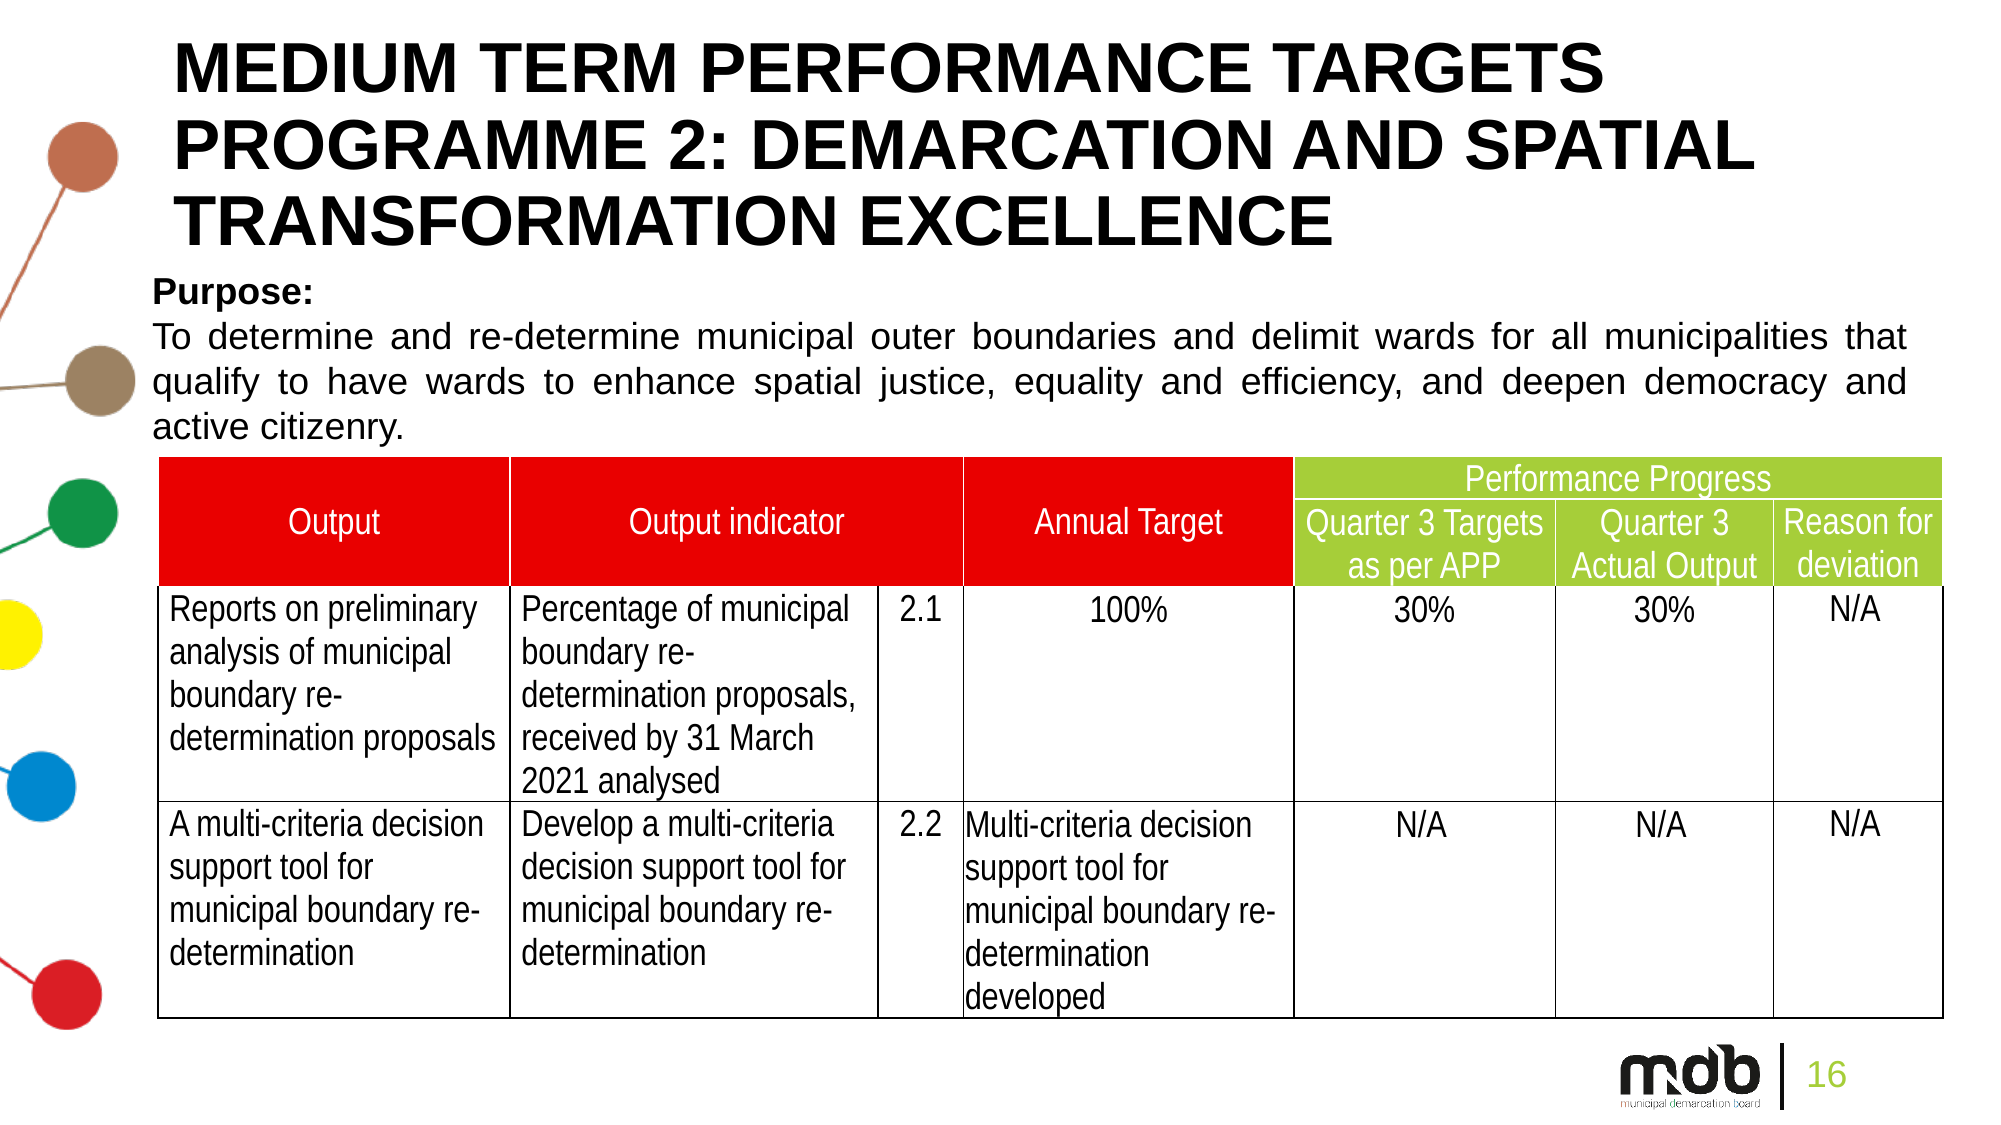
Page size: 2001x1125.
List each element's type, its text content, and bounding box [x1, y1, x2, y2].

picture [0, 73, 246, 1078]
table_cell Quarter 3 Targets as per APP [1295, 500, 1555, 586]
text_box Purpose: To determine and re-determine municipal outer boundaries and delimit wards for all municipalities that qualify to have wards to enhance spatial justice, equality and efficiency, and deepen democracy and active citizenry. [137, 259, 1923, 454]
table_cell A multi-criteria decision support tool for municipal boundary re-determination [159, 802, 509, 1017]
slide_number 16 [1412, 1042, 1863, 1103]
table_cell N/A [1774, 587, 1942, 801]
table_cell 30% [1556, 587, 1773, 801]
picture [1620, 1103, 1760, 1110]
table_header Performance Progress [1295, 457, 1942, 498]
table_cell Percentage of municipal boundary re-determination proposals, received by 31 March 2021 analysed [511, 587, 877, 801]
table_cell Reports on preliminary analysis of municipal boundary re-determination proposals [159, 587, 509, 801]
table_cell Reason for deviation [1774, 500, 1942, 586]
table_cell N/A [1774, 802, 1942, 1017]
table_header Output [159, 457, 509, 586]
table_cell 30% [1295, 587, 1555, 801]
table_cell 2.1 [879, 587, 963, 801]
table_header Output indicator [511, 457, 963, 586]
table_cell N/A [1556, 802, 1773, 1017]
title MEDIUM TERM PERFORMANCE TARGETS PROGRAMME 2: DEMARCATION AND SPATIAL TRANSFORMATION EXCELLENCE [158, 33, 1863, 259]
table_cell Multi-criteria decision support tool for municipal boundary re-determination developed [964, 802, 1293, 1017]
table_cell N/A [1295, 802, 1555, 1017]
table_cell 2.2 [879, 802, 963, 1017]
table_cell Develop a multi-criteria decision support tool for municipal boundary re-determination [511, 802, 877, 1017]
table_cell 100% [964, 587, 1293, 801]
table_cell Quarter 3 Actual Output [1556, 500, 1773, 586]
table_header Annual Target [964, 457, 1293, 586]
